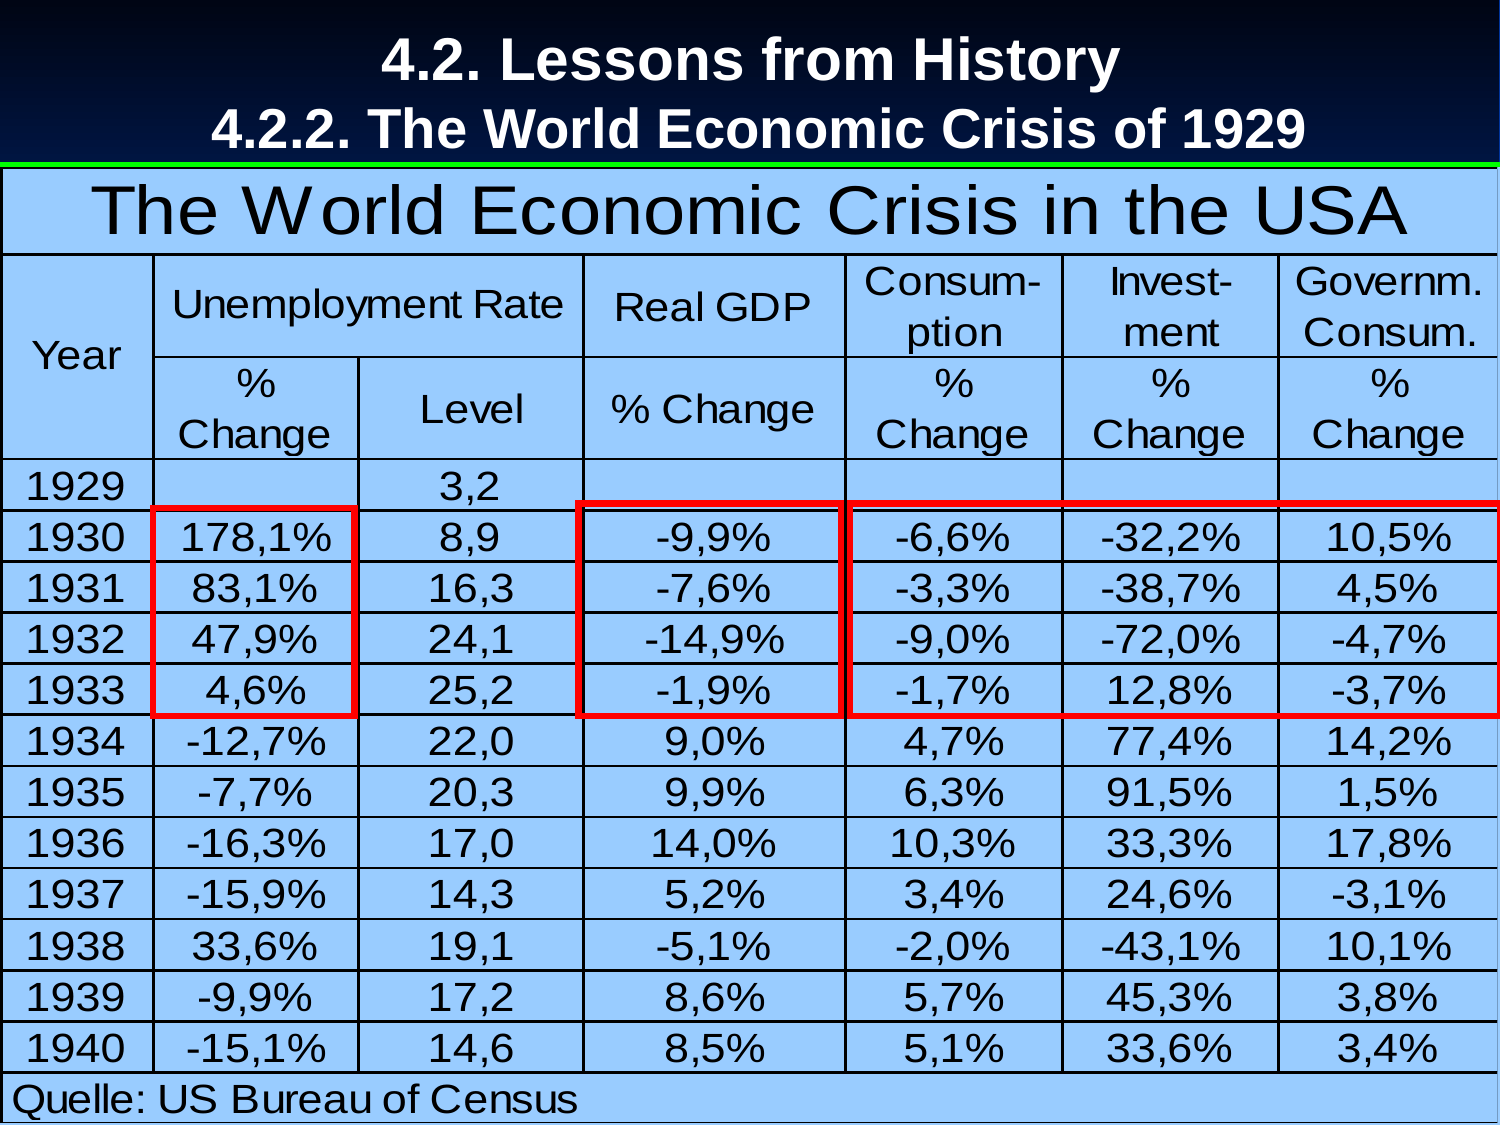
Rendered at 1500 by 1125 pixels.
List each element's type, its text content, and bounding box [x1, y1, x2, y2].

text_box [0, 166, 1500, 1125]
text_box 4.2. Lessons from History 4.2.2. The World Economic Crisis of 1929 [76, 0, 1427, 164]
